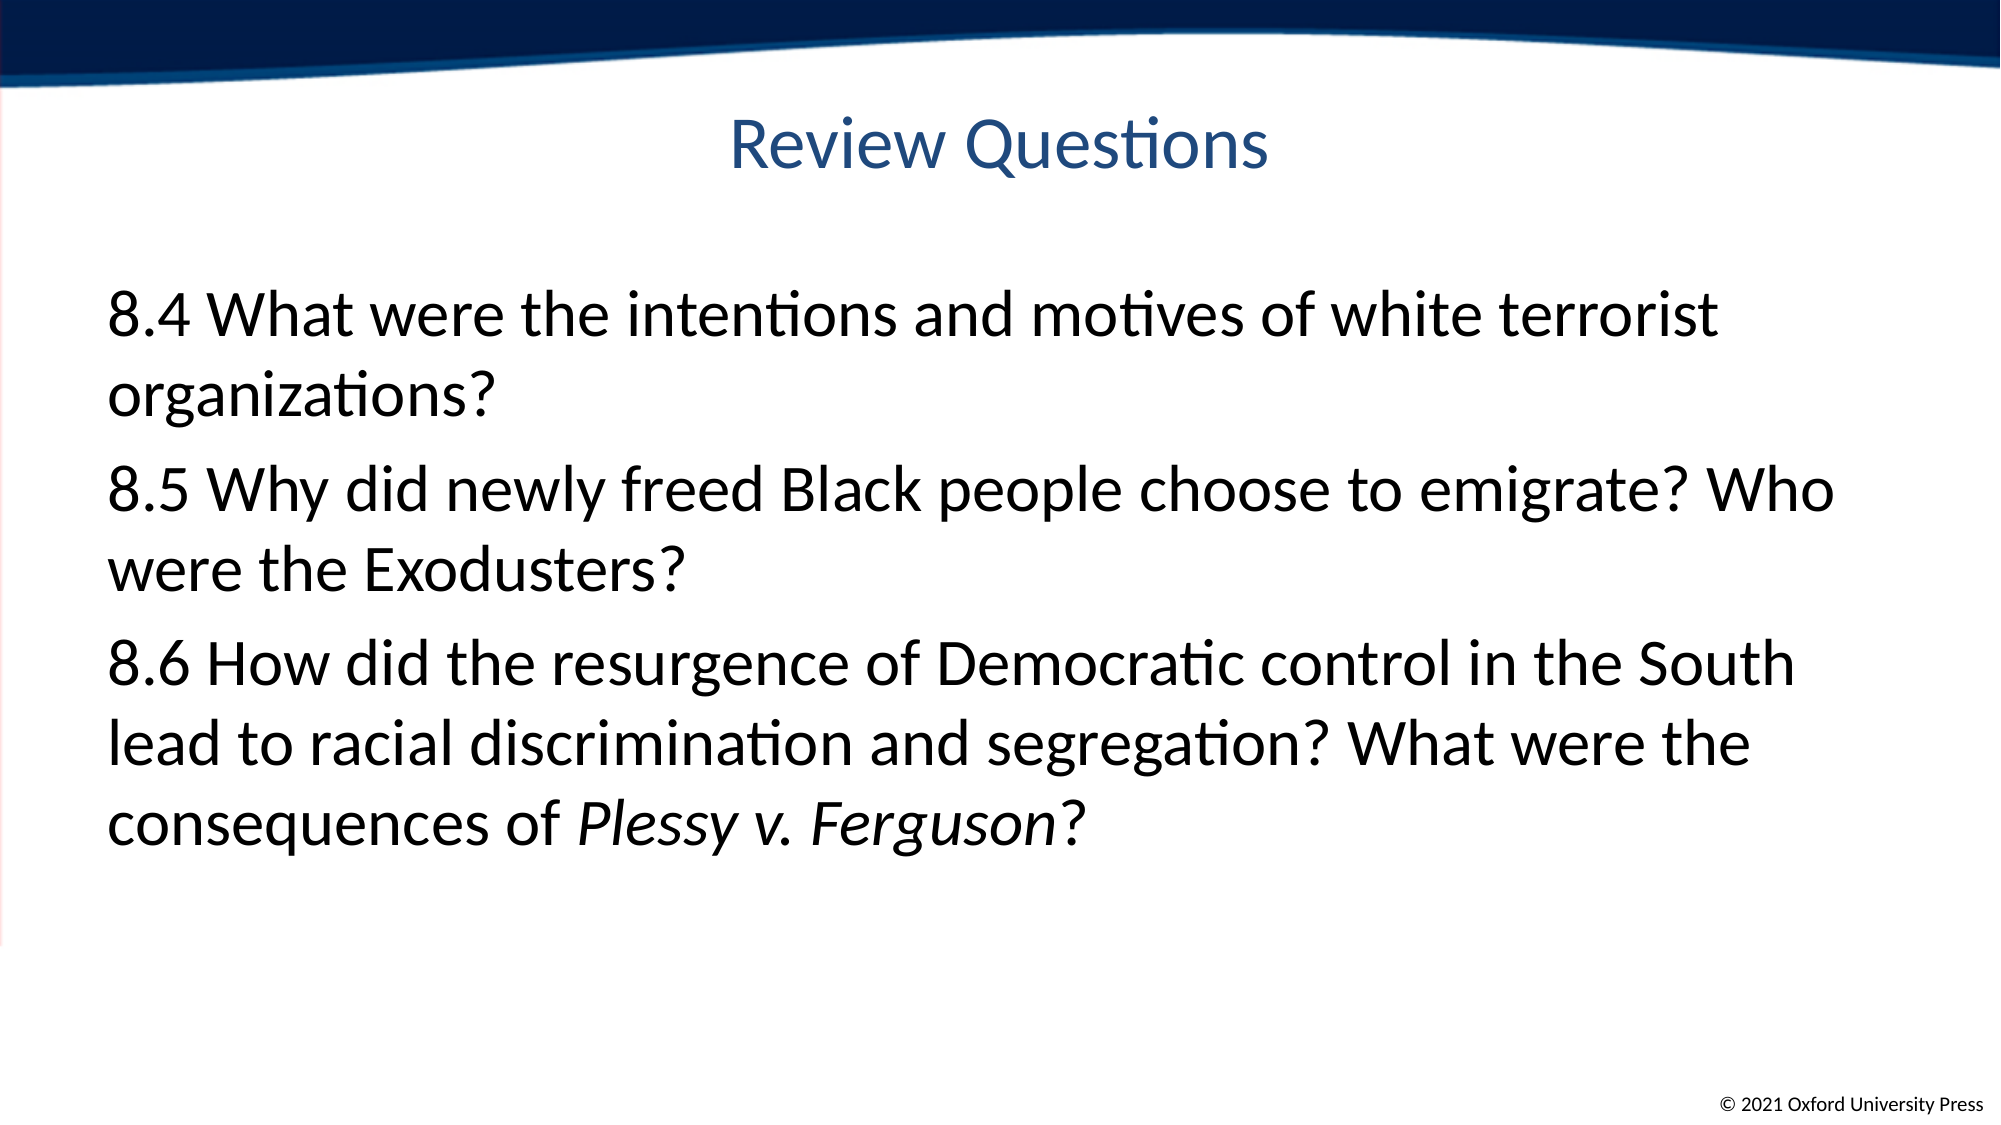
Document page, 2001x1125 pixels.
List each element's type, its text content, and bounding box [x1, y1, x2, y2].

picture [0, 0, 2000, 1125]
title Review Questions [99, 44, 1901, 234]
list 8.4 What were the intentions and motives of white terrorist organizations? 8.5 Why did newly freed Black people choose to emigrate? Who were the Exodusters? 8.6 How did the resurgence of Democratic control in the South lead to racial discrimination and segregation? What were the consequences of Plessy v. Ferguson? [99, 261, 1901, 1006]
slide_number 14 [1942, 1062, 1986, 1105]
